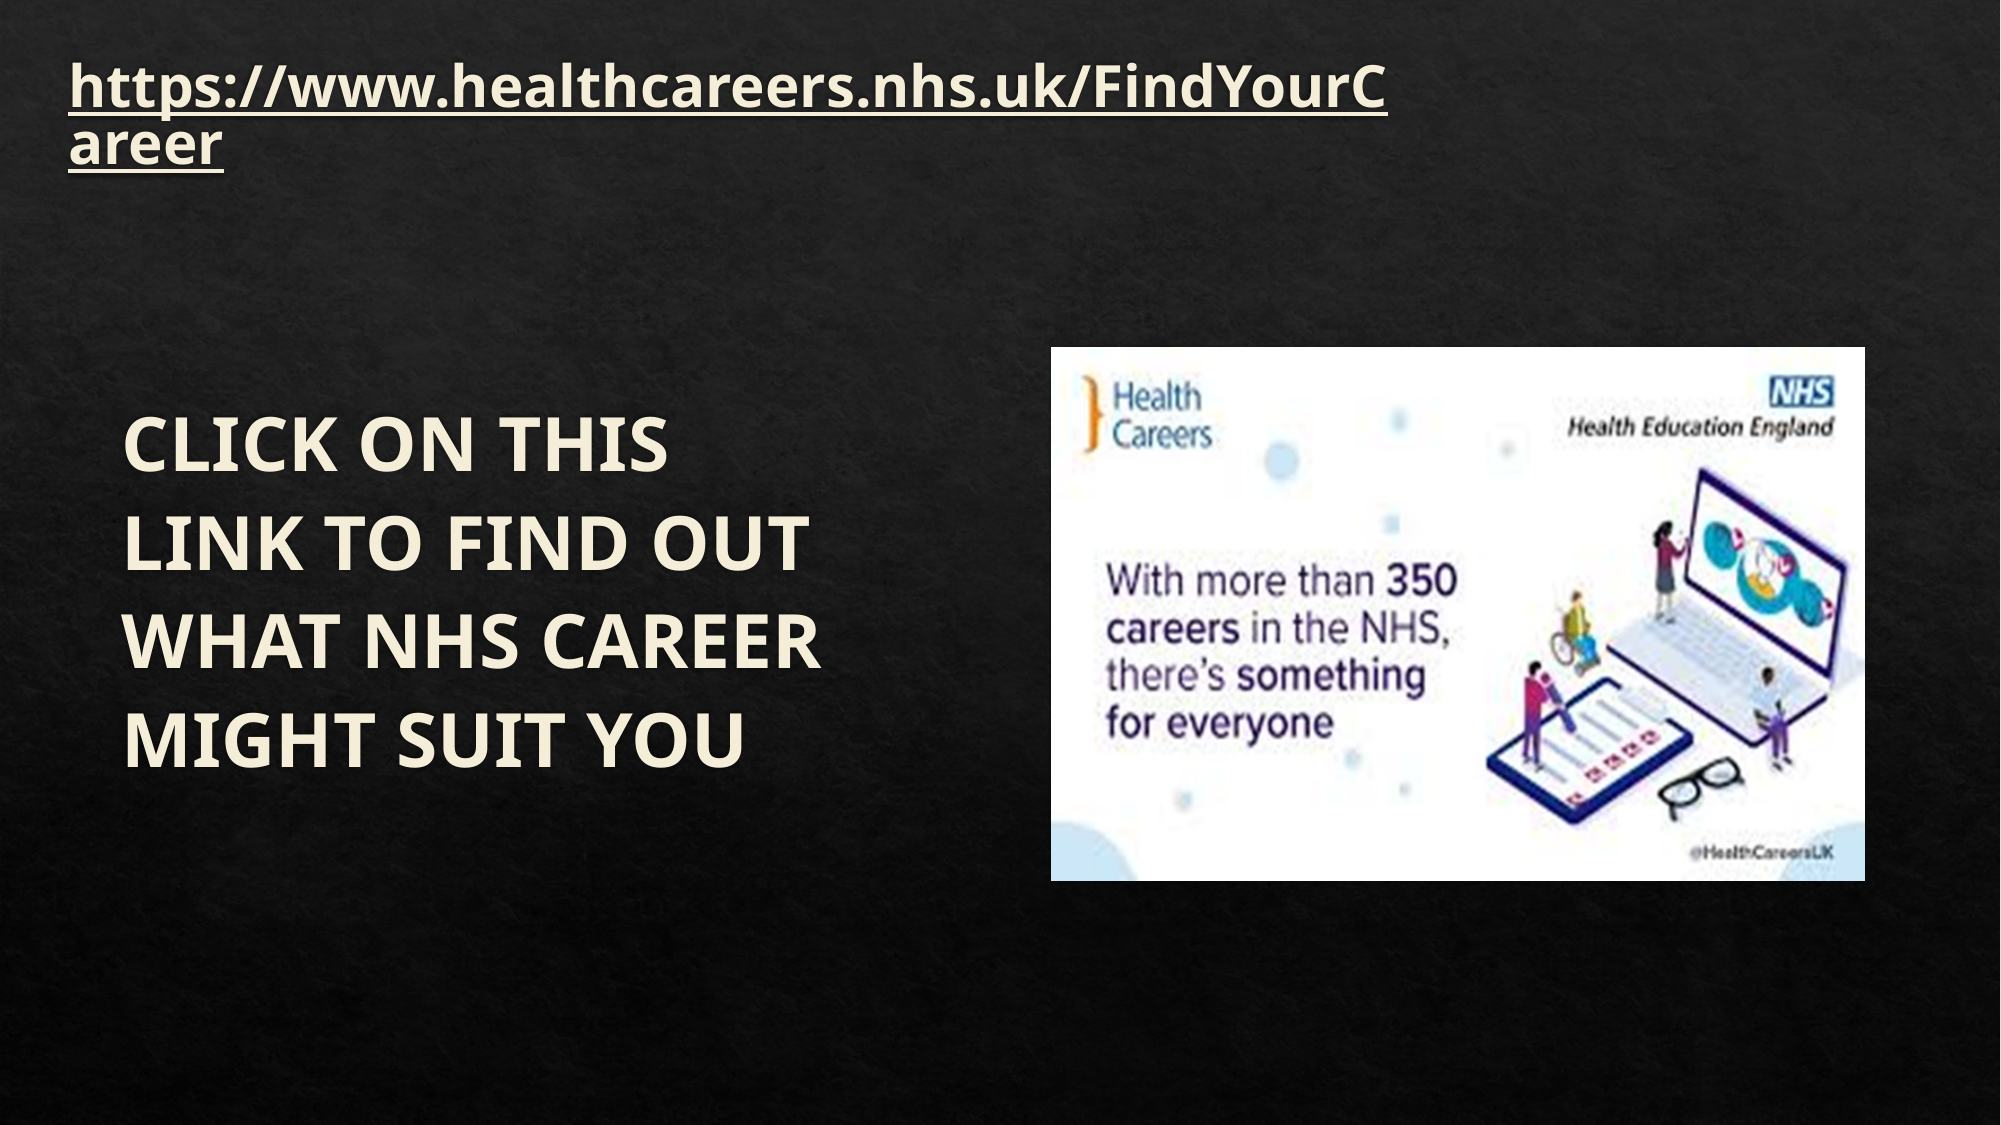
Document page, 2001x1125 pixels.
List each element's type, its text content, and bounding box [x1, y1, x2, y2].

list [1051, 347, 1865, 882]
list CLICK ON THIS LINK TO FIND OUT WHAT NHS CAREER MIGHT SUIT YOU [106, 379, 886, 875]
title https://www.healthcareers.nhs.uk/FindYourCareer [53, 99, 1434, 263]
